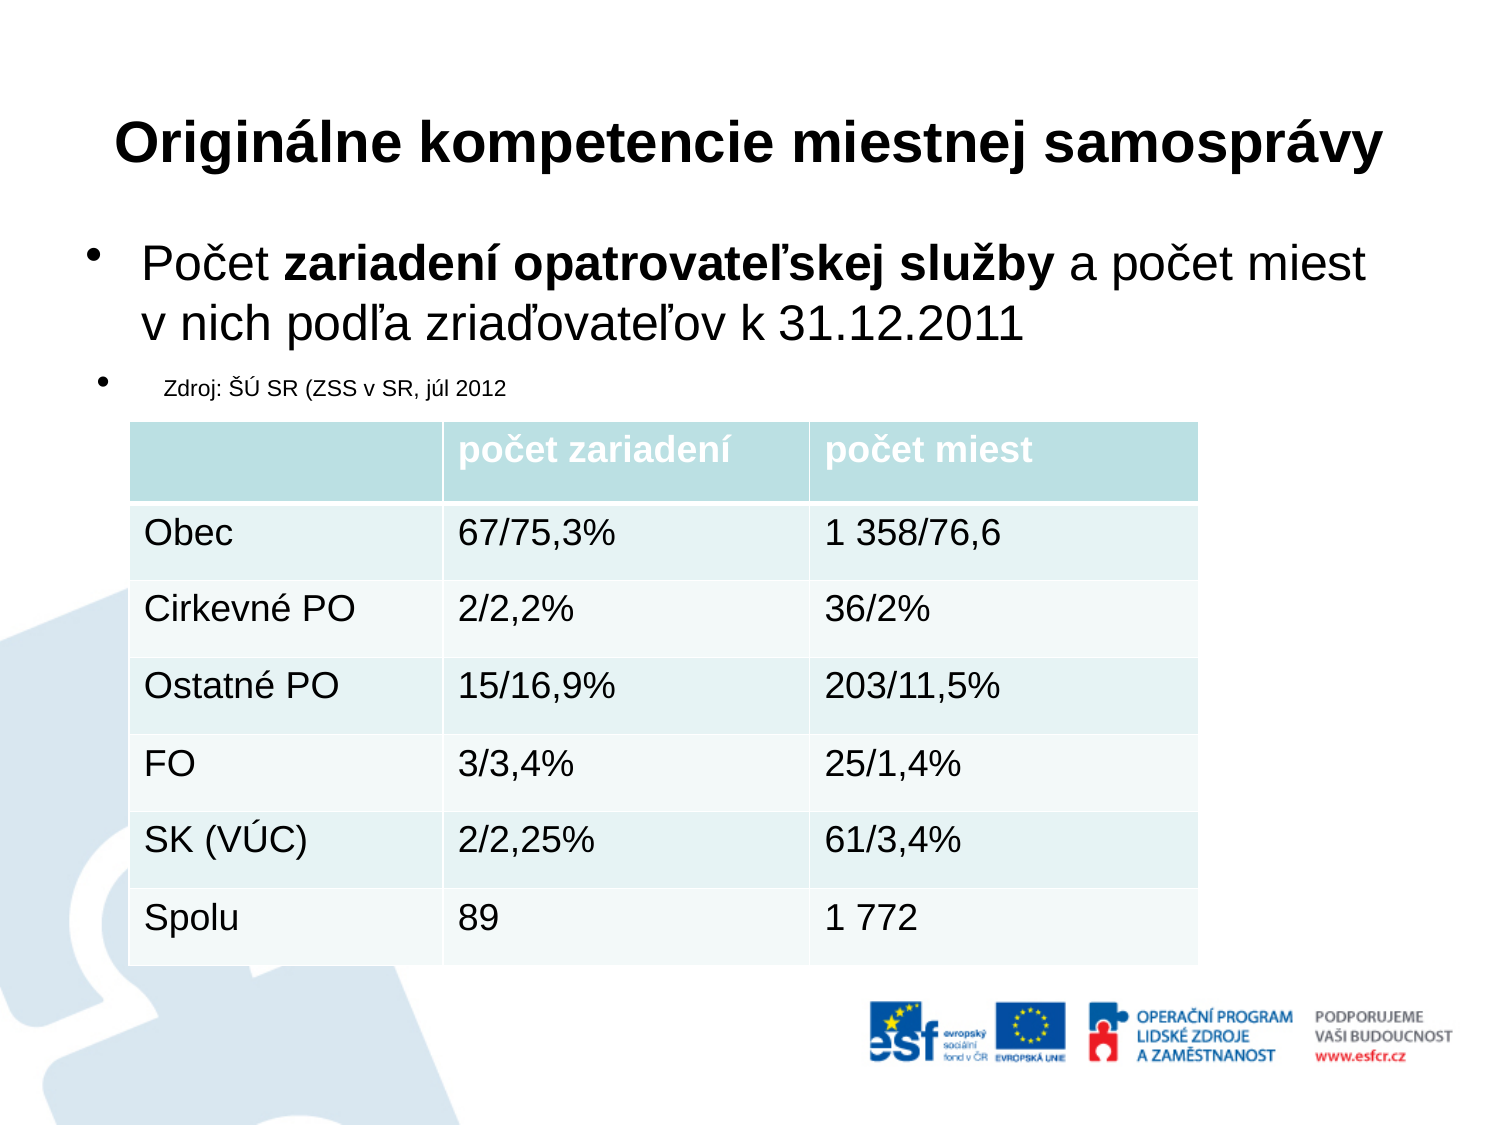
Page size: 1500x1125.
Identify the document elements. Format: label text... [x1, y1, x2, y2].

table_header počet miest [810, 422, 1198, 501]
title Originálne kompetencie miestnej samosprávy [74, 44, 1426, 222]
table_cell Obec [130, 506, 442, 580]
table_cell Spolu [130, 889, 442, 965]
table_cell 25/1,4% [810, 735, 1198, 811]
table_header počet zariadení [444, 422, 809, 501]
table_cell 61/3,4% [810, 812, 1198, 888]
table_cell 1 358/76,6 [810, 506, 1198, 580]
text_box Zdroj: ŠÚ SR (ZSS v SR, júl 2012 [81, 351, 541, 412]
table_cell 67/75,3% [444, 506, 809, 580]
table_cell 2/2,2% [444, 581, 809, 657]
table_cell 36/2% [810, 581, 1198, 657]
list Počet zariadení opatrovateľskej služby a počet miest v nich podľa zriaďovateľov k 31.12.2011 [70, 222, 1426, 1006]
table_cell FO [130, 735, 442, 811]
table_cell Ostatné PO [130, 658, 442, 734]
picture [0, 0, 1500, 1125]
table_cell 15/16,9% [444, 658, 809, 734]
table_cell 203/11,5% [810, 658, 1198, 734]
table_cell 89 [444, 889, 809, 965]
table_cell 1 772 [810, 889, 1198, 965]
table_cell Cirkevné PO [130, 581, 442, 657]
table_cell 3/3,4% [444, 735, 809, 811]
table_cell SK (VÚC) [130, 812, 442, 888]
table_header [130, 422, 442, 501]
table_cell 2/2,25% [444, 812, 809, 888]
